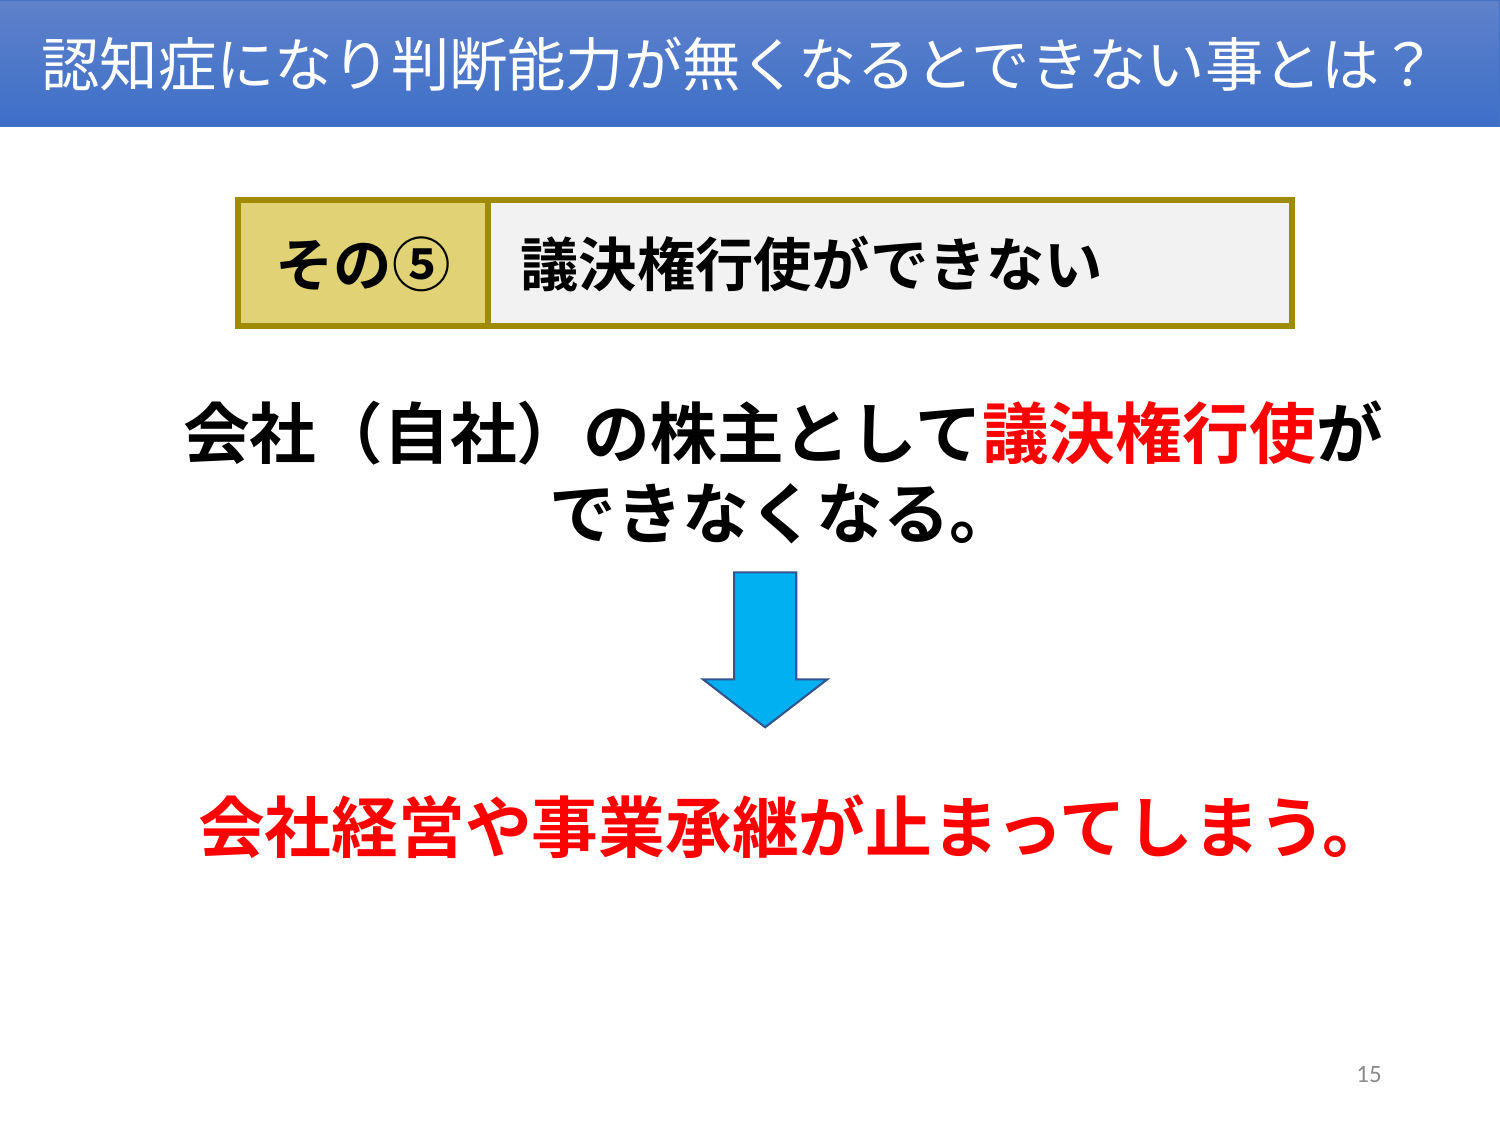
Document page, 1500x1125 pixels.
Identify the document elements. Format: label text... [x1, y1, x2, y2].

text_box 認知症になり判断能力が無くなるとできない事とは？ [0, 0, 1500, 127]
slide_number 15 [1059, 1042, 1397, 1103]
text_box [42, 419, 1458, 532]
text_box [700, 571, 831, 729]
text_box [238, 199, 1293, 327]
text_box 会社経営や事業承継が止まってしまう。 [68, 769, 1484, 882]
text_box 会社（自社）の株主として議決権行使が できなくなる。 [57, 415, 1473, 529]
